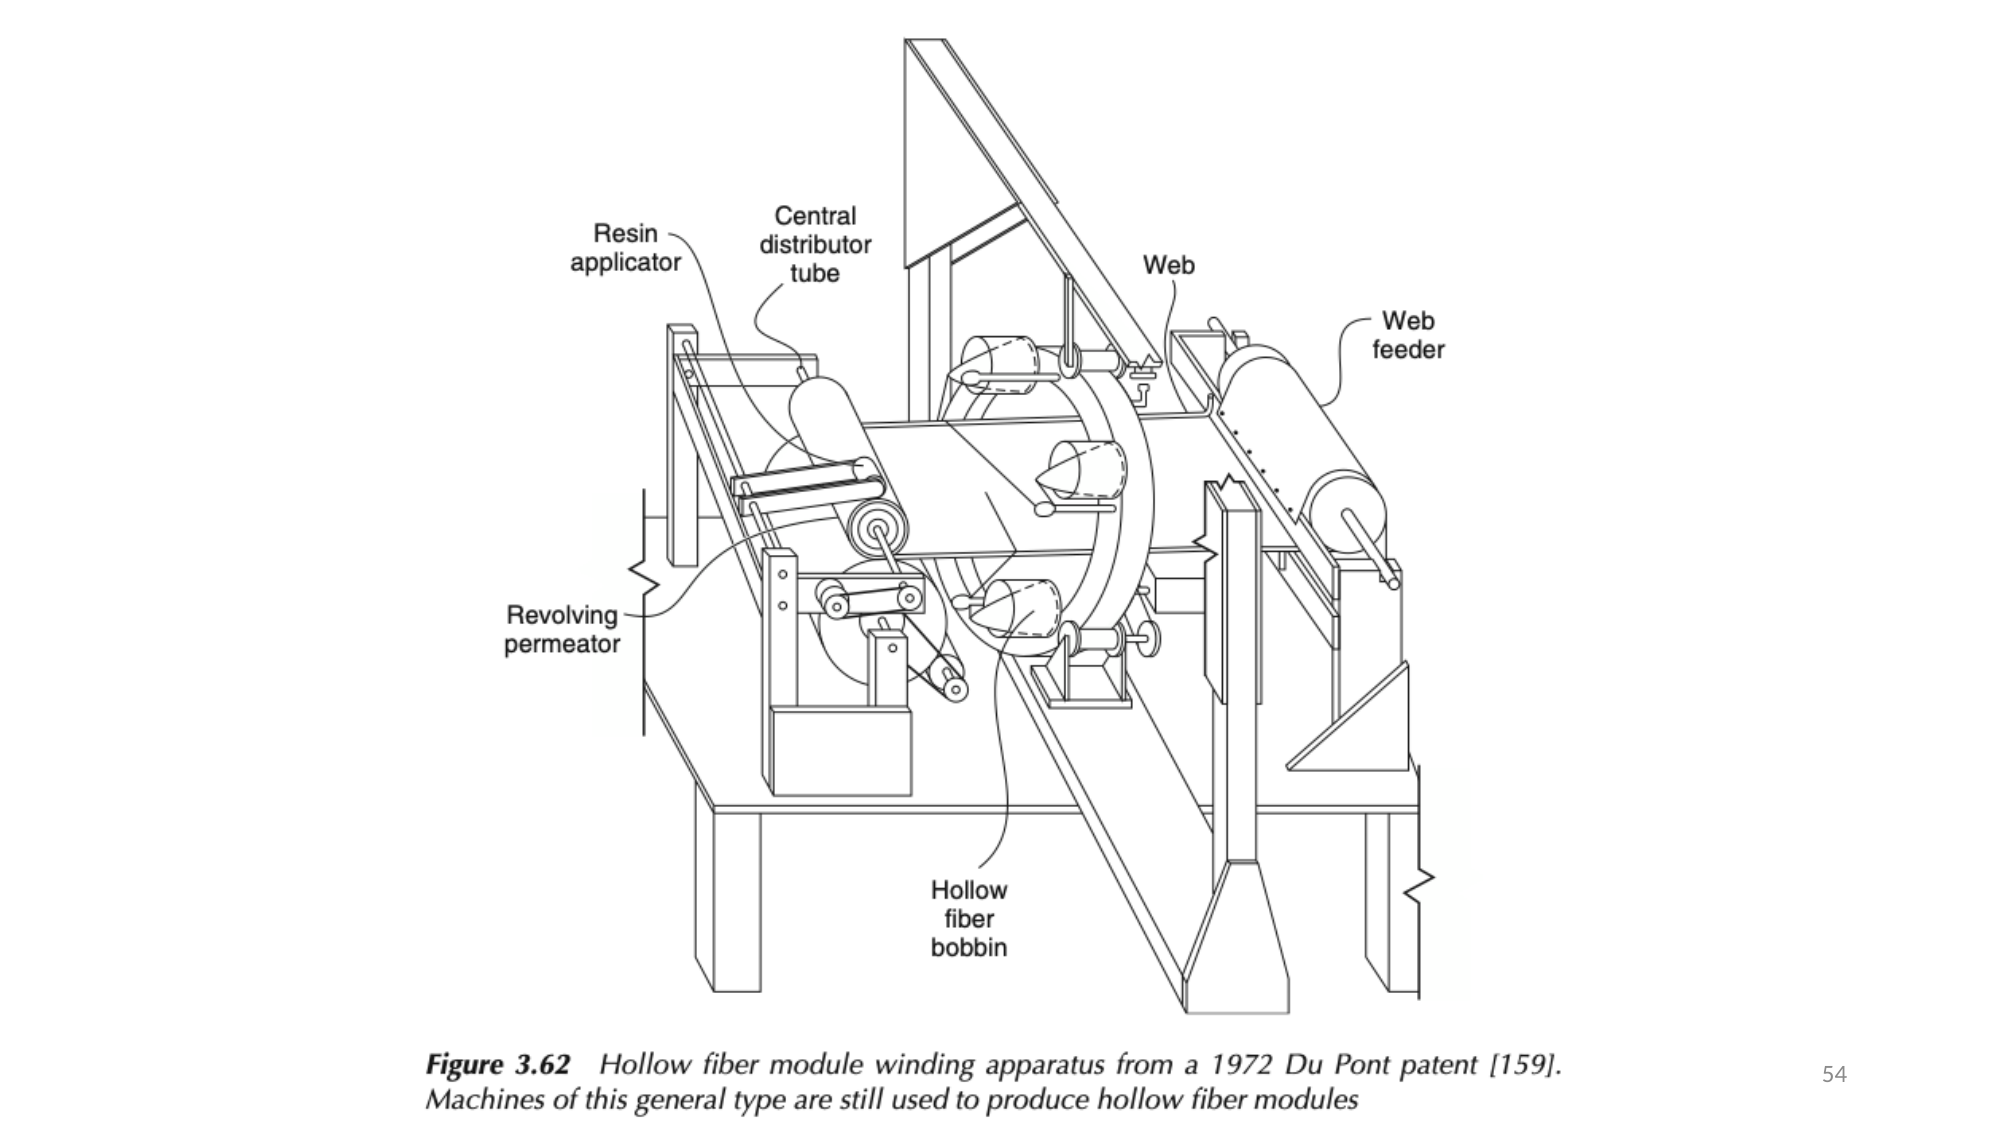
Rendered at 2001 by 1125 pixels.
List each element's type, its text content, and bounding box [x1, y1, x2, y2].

slide_number 54 [1591, 1042, 1863, 1103]
picture [409, 0, 1591, 1125]
